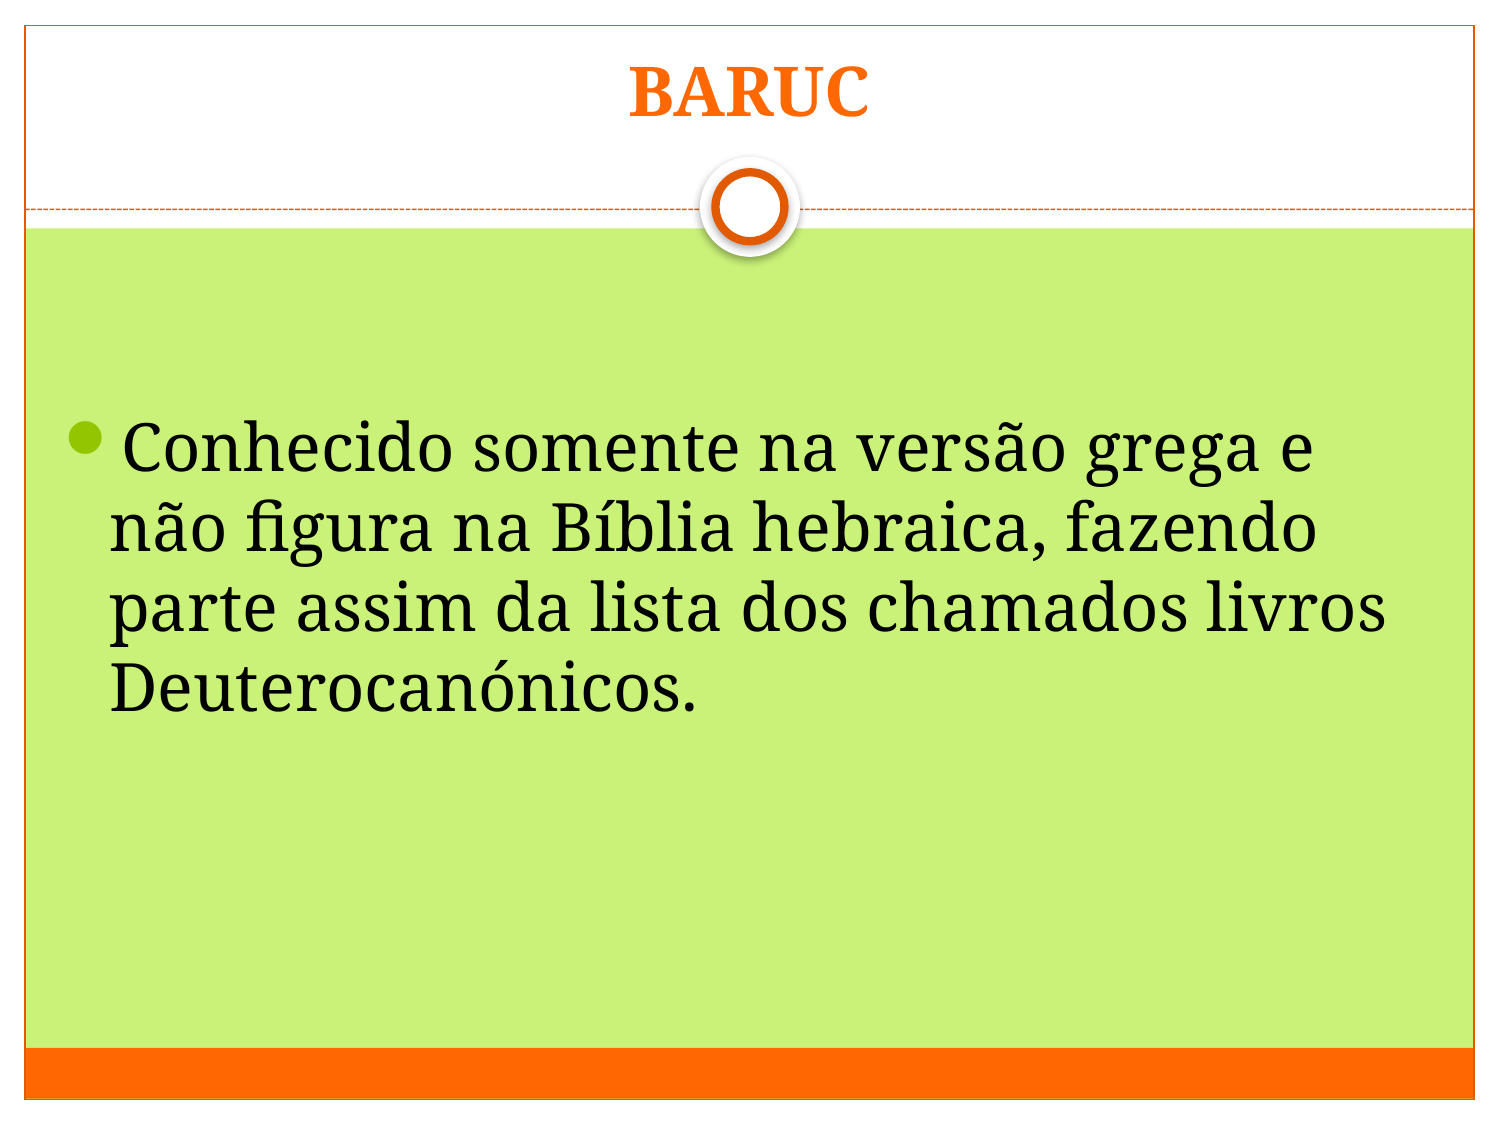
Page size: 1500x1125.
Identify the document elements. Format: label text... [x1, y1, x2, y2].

list Conhecido somente na versão grega e não figura na Bíblia hebraica, fazendo parte assim da lista dos chamados livros Deuterocanónicos. [49, 397, 1445, 1001]
title BARUC [49, 37, 1450, 220]
